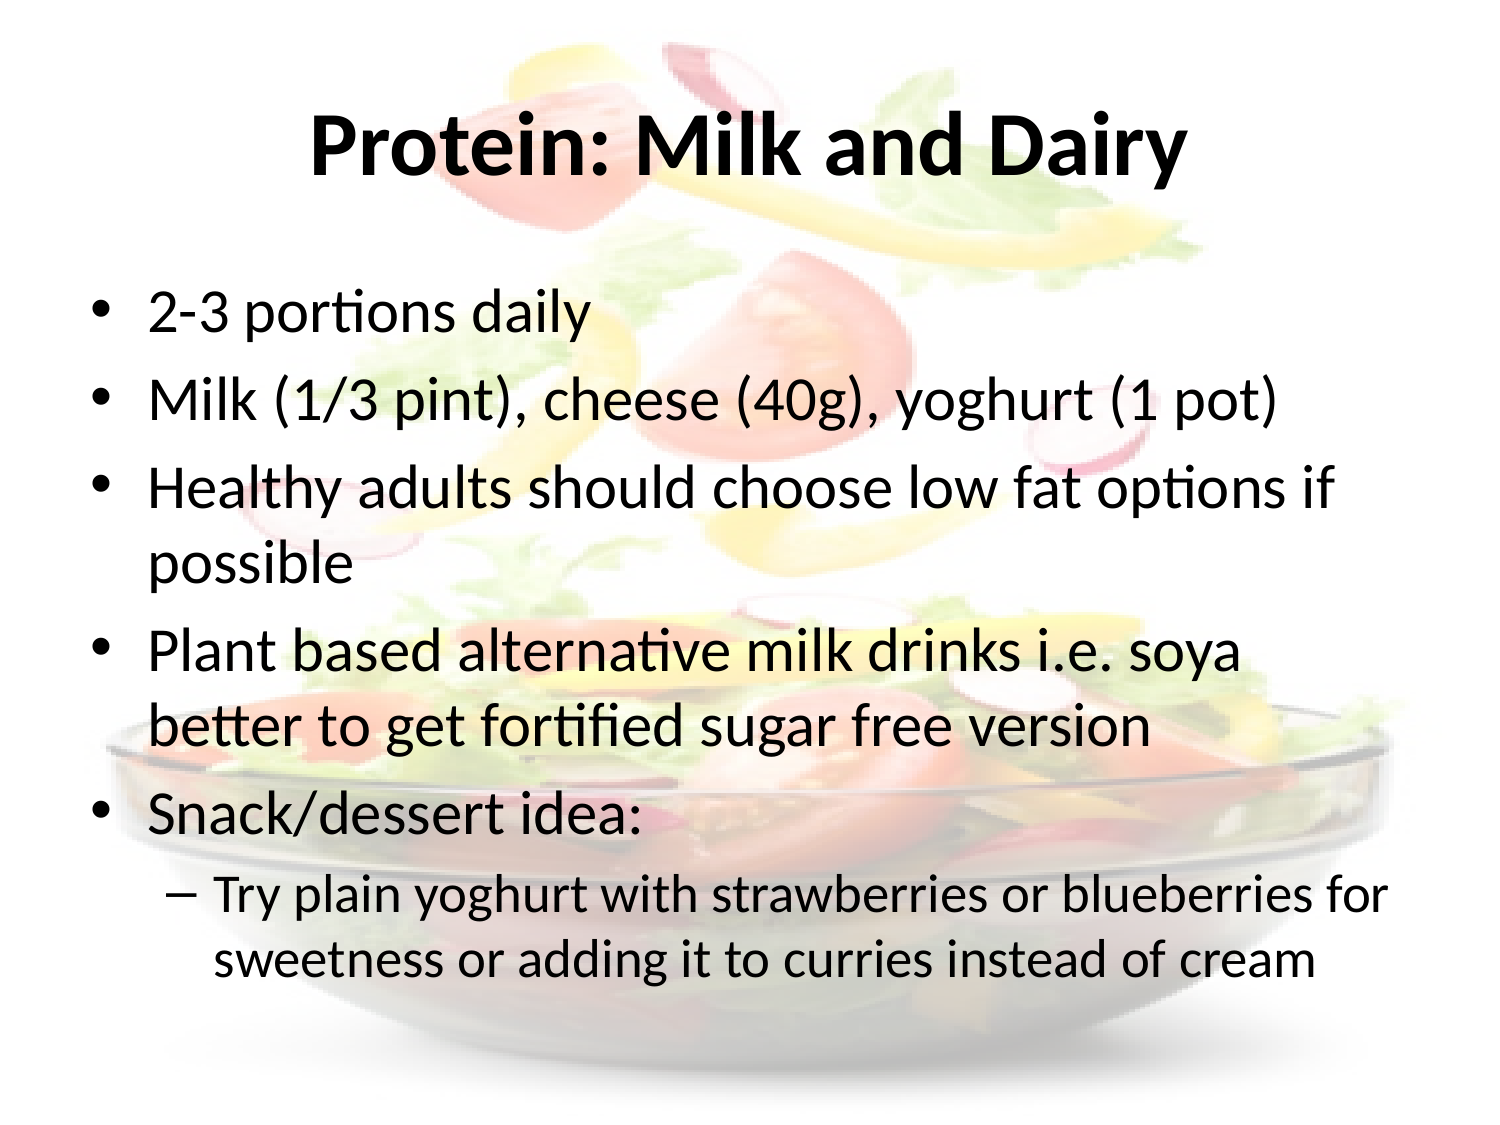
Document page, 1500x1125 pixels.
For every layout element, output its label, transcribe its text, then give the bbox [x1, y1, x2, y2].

title Protein: Milk and Dairy [75, 45, 1425, 233]
list 2-3 portions daily Milk (1/3 pint), cheese (40g), yoghurt (1 pot) Healthy adults should choose low fat options if possible Plant based alternative milk drinks i.e. soya better to get fortified sugar free version Snack/dessert idea: Try plain yoghurt with strawberries or blueberries for sweetness or adding it to curries instead of cream [75, 262, 1425, 1005]
